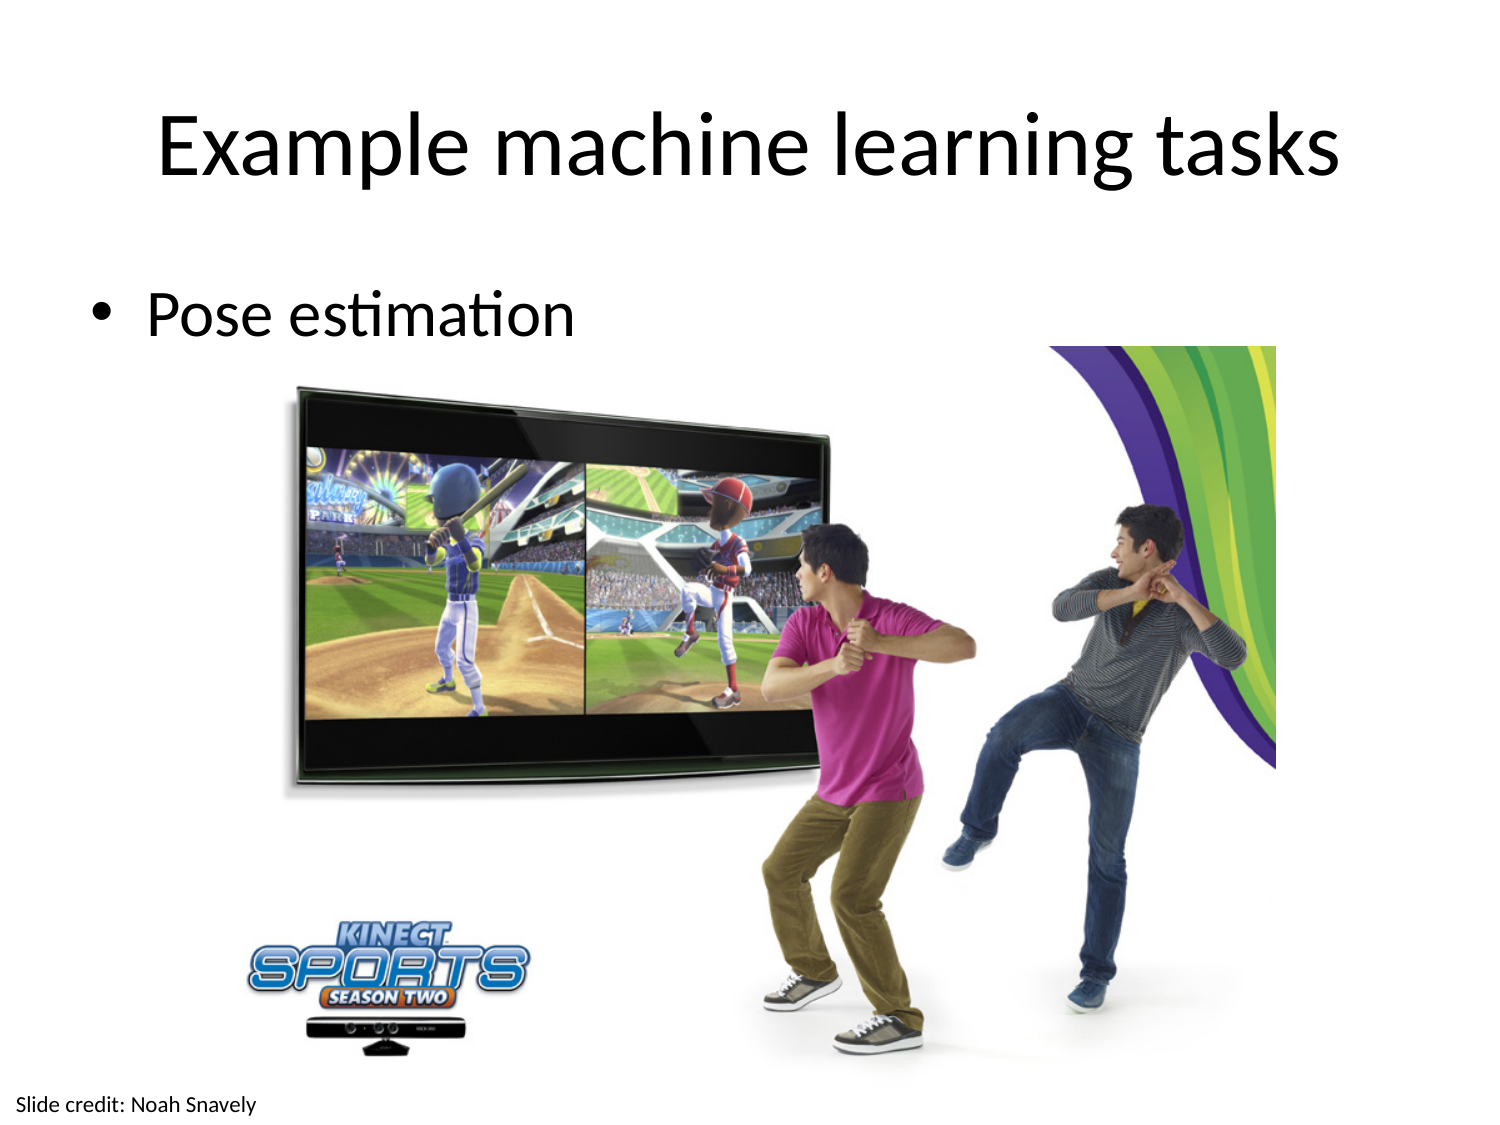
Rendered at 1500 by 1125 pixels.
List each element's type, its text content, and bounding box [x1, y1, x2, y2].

title Example machine learning tasks [75, 45, 1425, 233]
picture [224, 346, 1276, 1090]
list Pose estimation [75, 262, 1425, 1005]
text_box Slide credit: Noah Snavely [1, 1082, 273, 1125]
